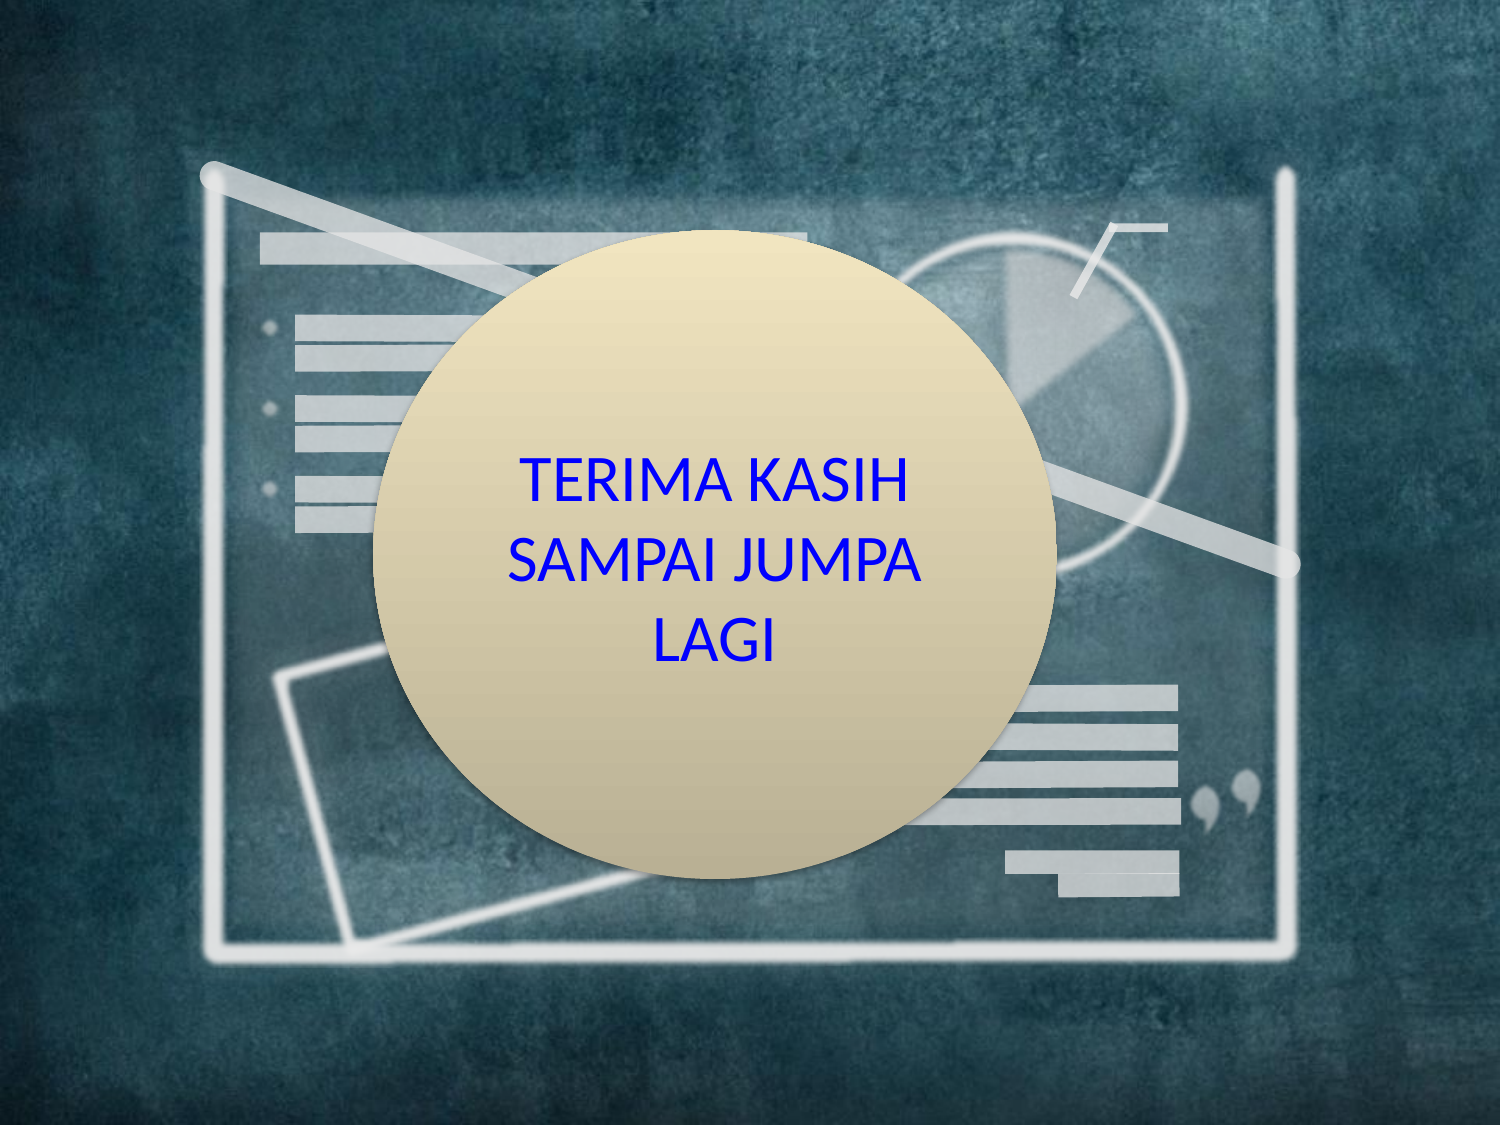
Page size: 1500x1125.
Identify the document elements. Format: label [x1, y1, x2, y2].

text_box [257, 476, 724, 520]
text_box [257, 315, 724, 359]
picture [0, 0, 1500, 1125]
text_box [843, 227, 1181, 588]
text_box [257, 395, 724, 440]
text_box [750, 624, 1268, 886]
